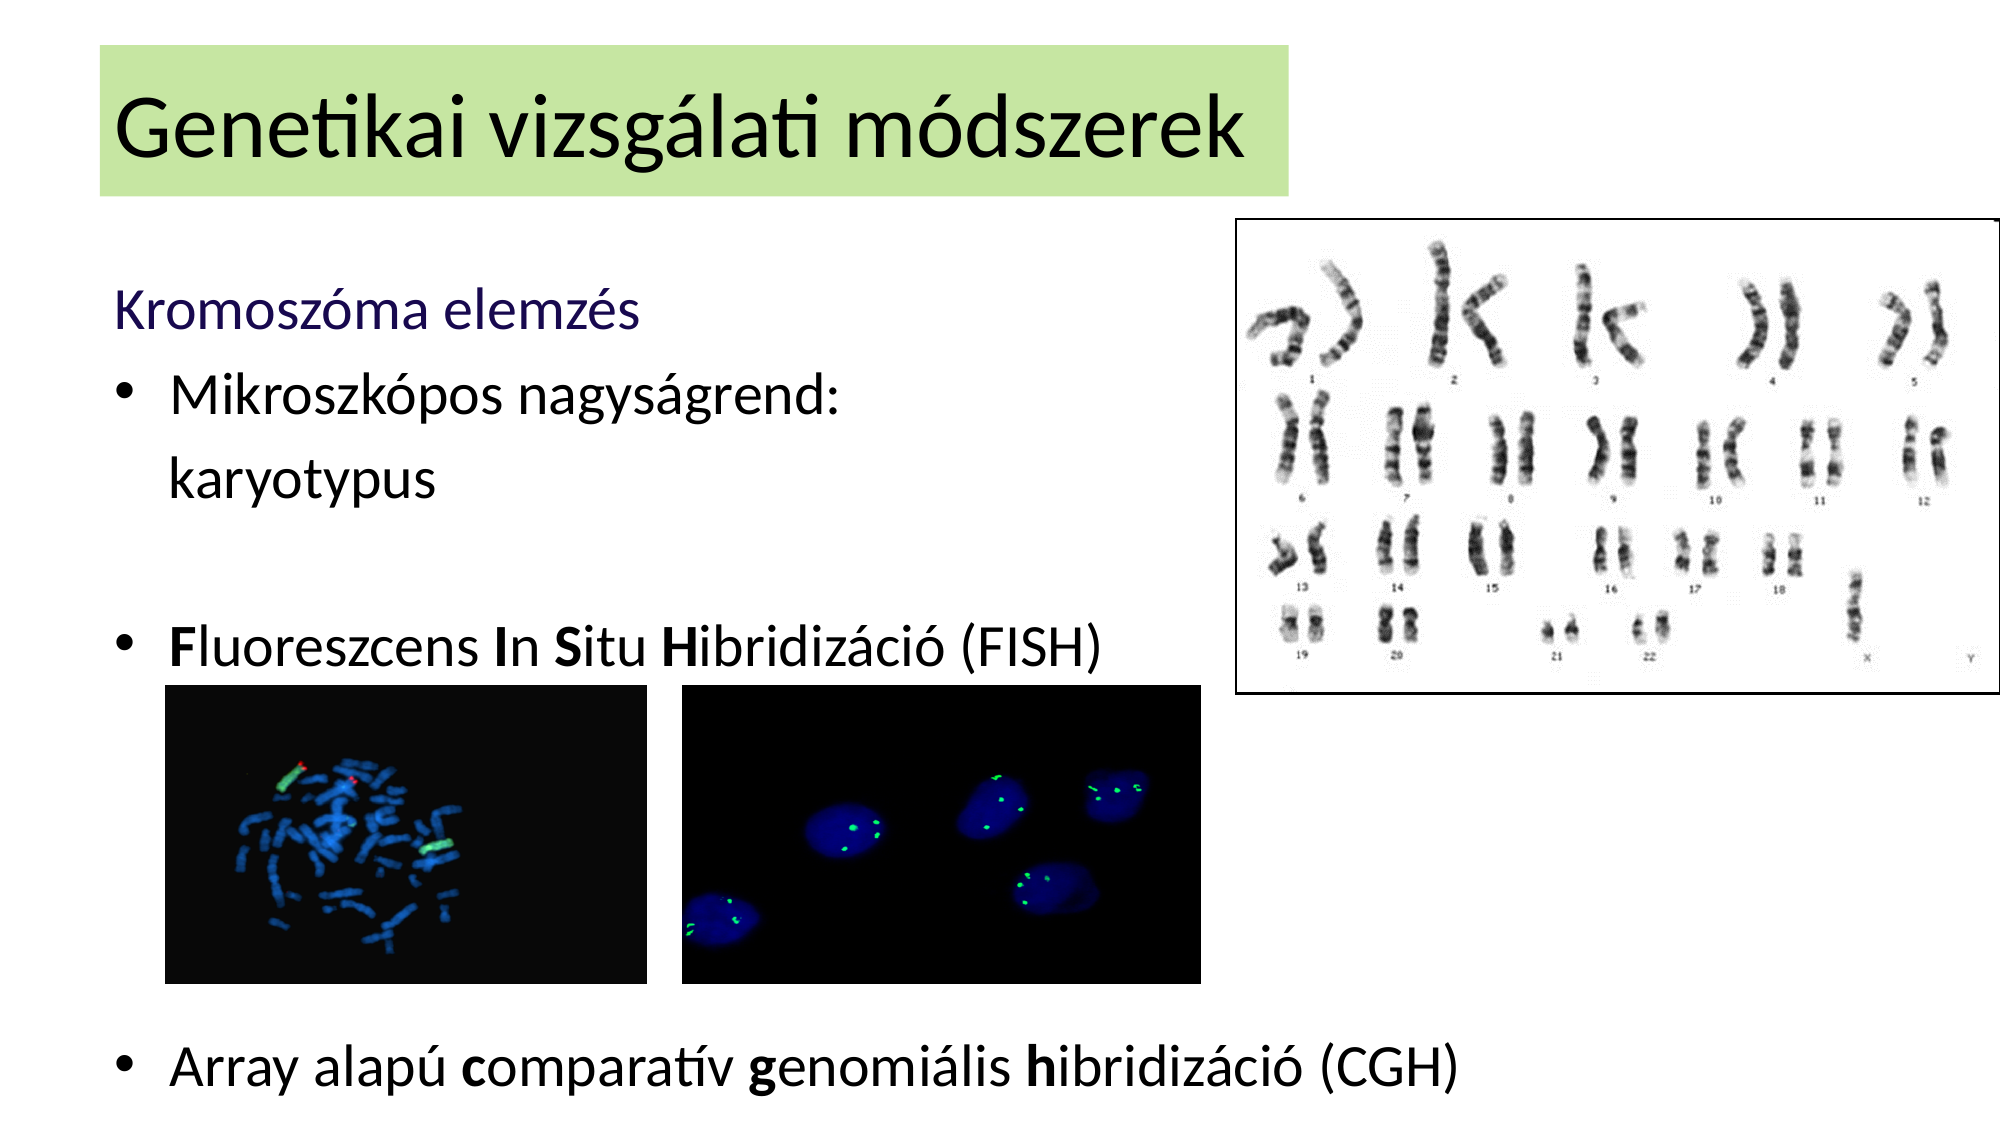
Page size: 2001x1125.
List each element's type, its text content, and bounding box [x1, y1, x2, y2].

picture [165, 685, 648, 984]
title Genetikai vizsgálati módszerek [99, 45, 1289, 197]
list Kromoszóma elemzés Mikroszkópos nagyságrend: karyotypus Fluoreszcens In Situ Hibridizáció (FISH) Array alapú comparatív genomiális hibridizáció (CGH) [99, 262, 2000, 1110]
picture [682, 685, 1201, 984]
picture [1235, 218, 2000, 695]
